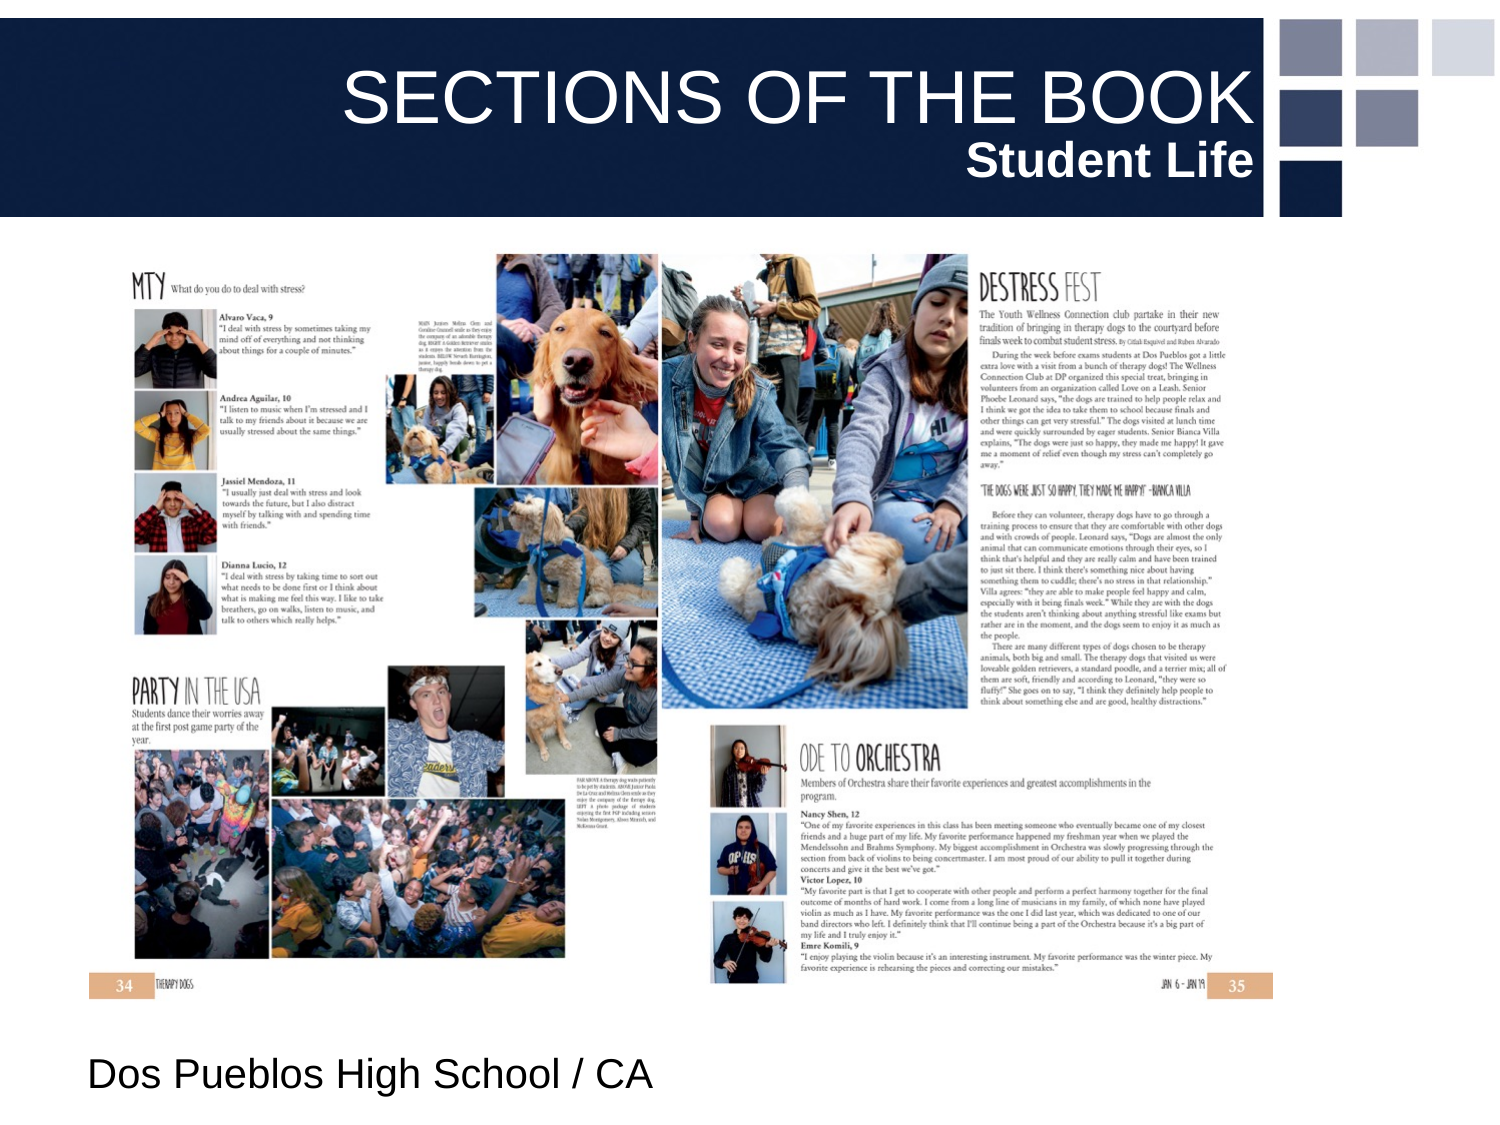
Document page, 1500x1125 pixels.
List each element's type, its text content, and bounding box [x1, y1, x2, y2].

text_box Student Life [266, 120, 1270, 184]
picture [88, 231, 1273, 1021]
title SECTIONS OF THE BOOK [241, 41, 1272, 168]
text_box Dos Pueblos High School / CA [72, 1039, 815, 1105]
picture [0, 18, 1500, 217]
